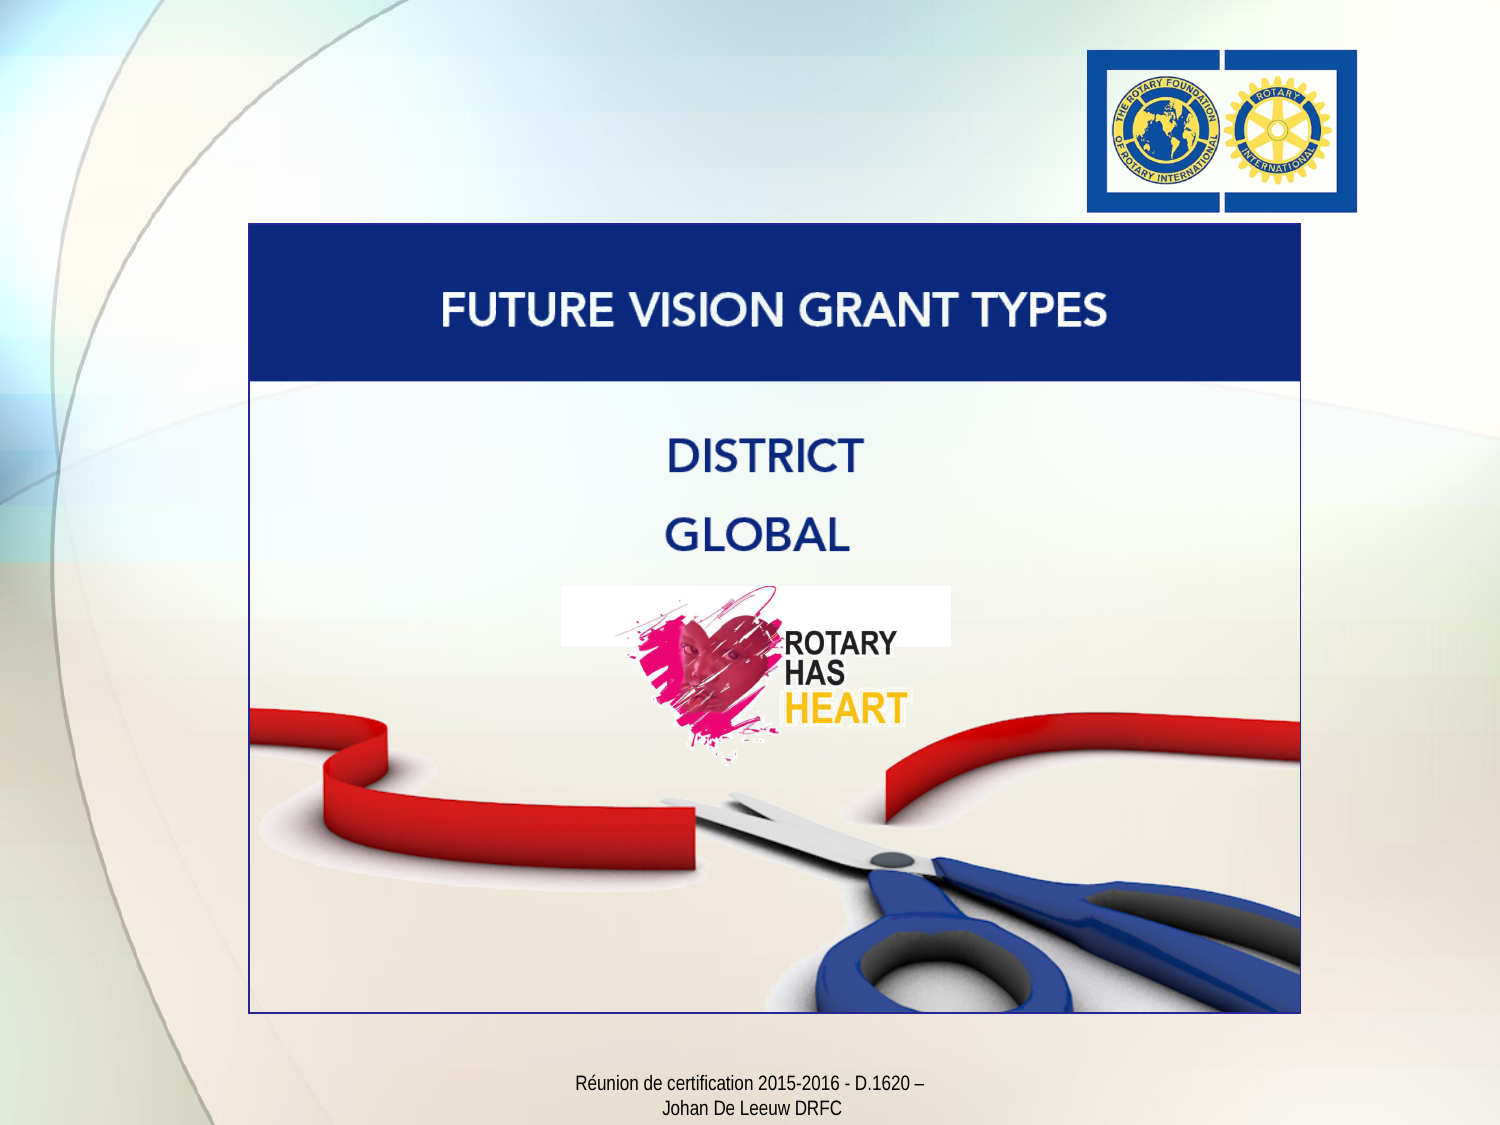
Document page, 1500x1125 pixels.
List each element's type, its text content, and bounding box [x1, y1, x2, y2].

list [249, 224, 1301, 1013]
footer Réunion de certification 2015-2016 - D.1620 – Johan De Leeuw DRFC [349, 1062, 1151, 1125]
picture [0, 0, 1500, 1125]
